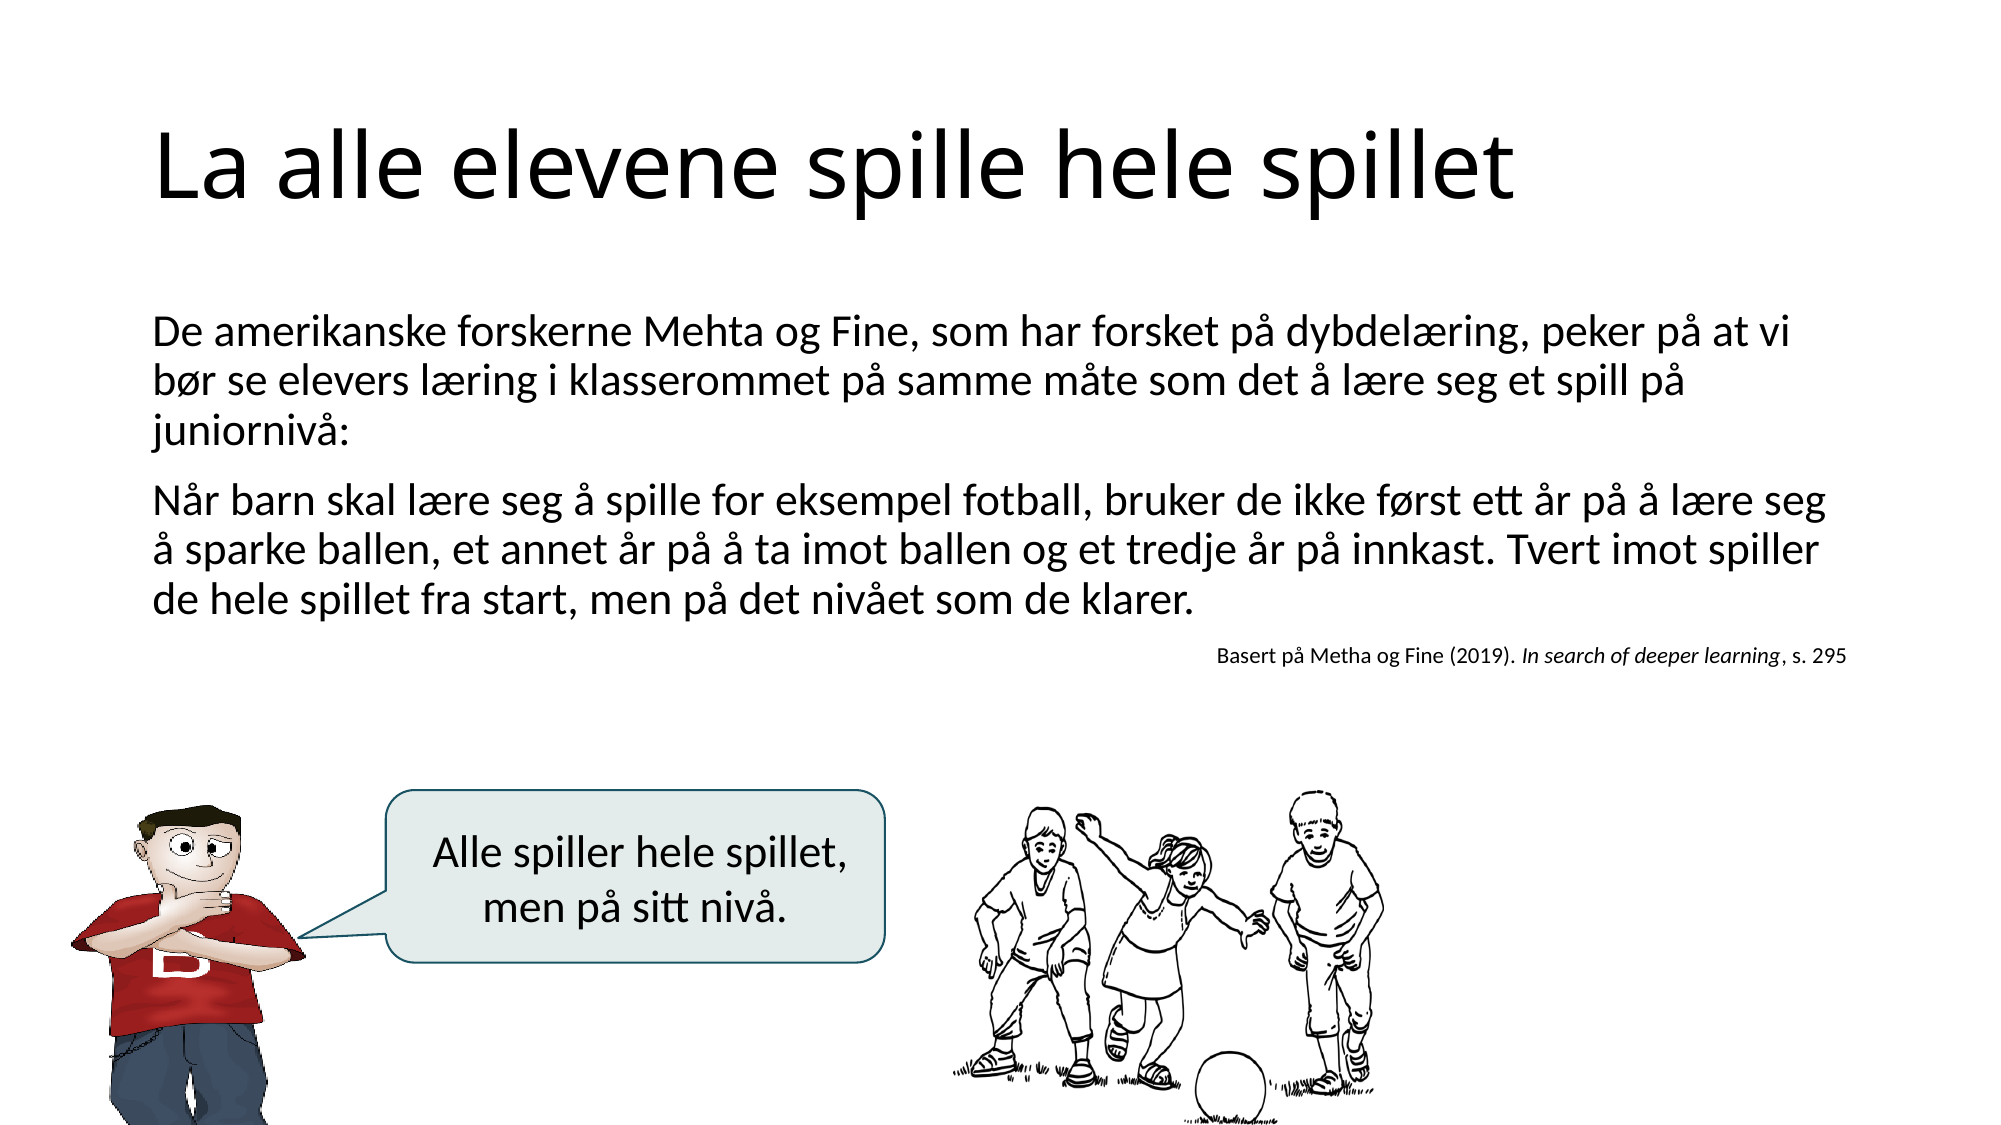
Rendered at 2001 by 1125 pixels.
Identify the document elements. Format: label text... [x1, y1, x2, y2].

text_box Alle spiller hele spillet, men på sitt nivå. [347, 789, 886, 964]
list De amerikanske forskerne Mehta og Fine, som har forsket på dybdelæring, peker på at vi bør se elevers læring i klasserommet på samme måte som det å lære seg et spill på juniornivå: Når barn skal lære seg å spille for eksempel fotball, bruker de ikke først ett år på å lære seg å sparke ballen, et annet år på å ta imot ballen og et tredje år på innkast. Tvert imot spiller de hele spillet fra start, men på det nivået som de klarer. Basert på Metha og Fine (2019). In search of deeper learning, s. 295 [137, 299, 1863, 1014]
picture [953, 790, 1384, 1125]
picture [31, 805, 347, 1125]
title La alle elevene spille hele spillet [137, 59, 1863, 278]
